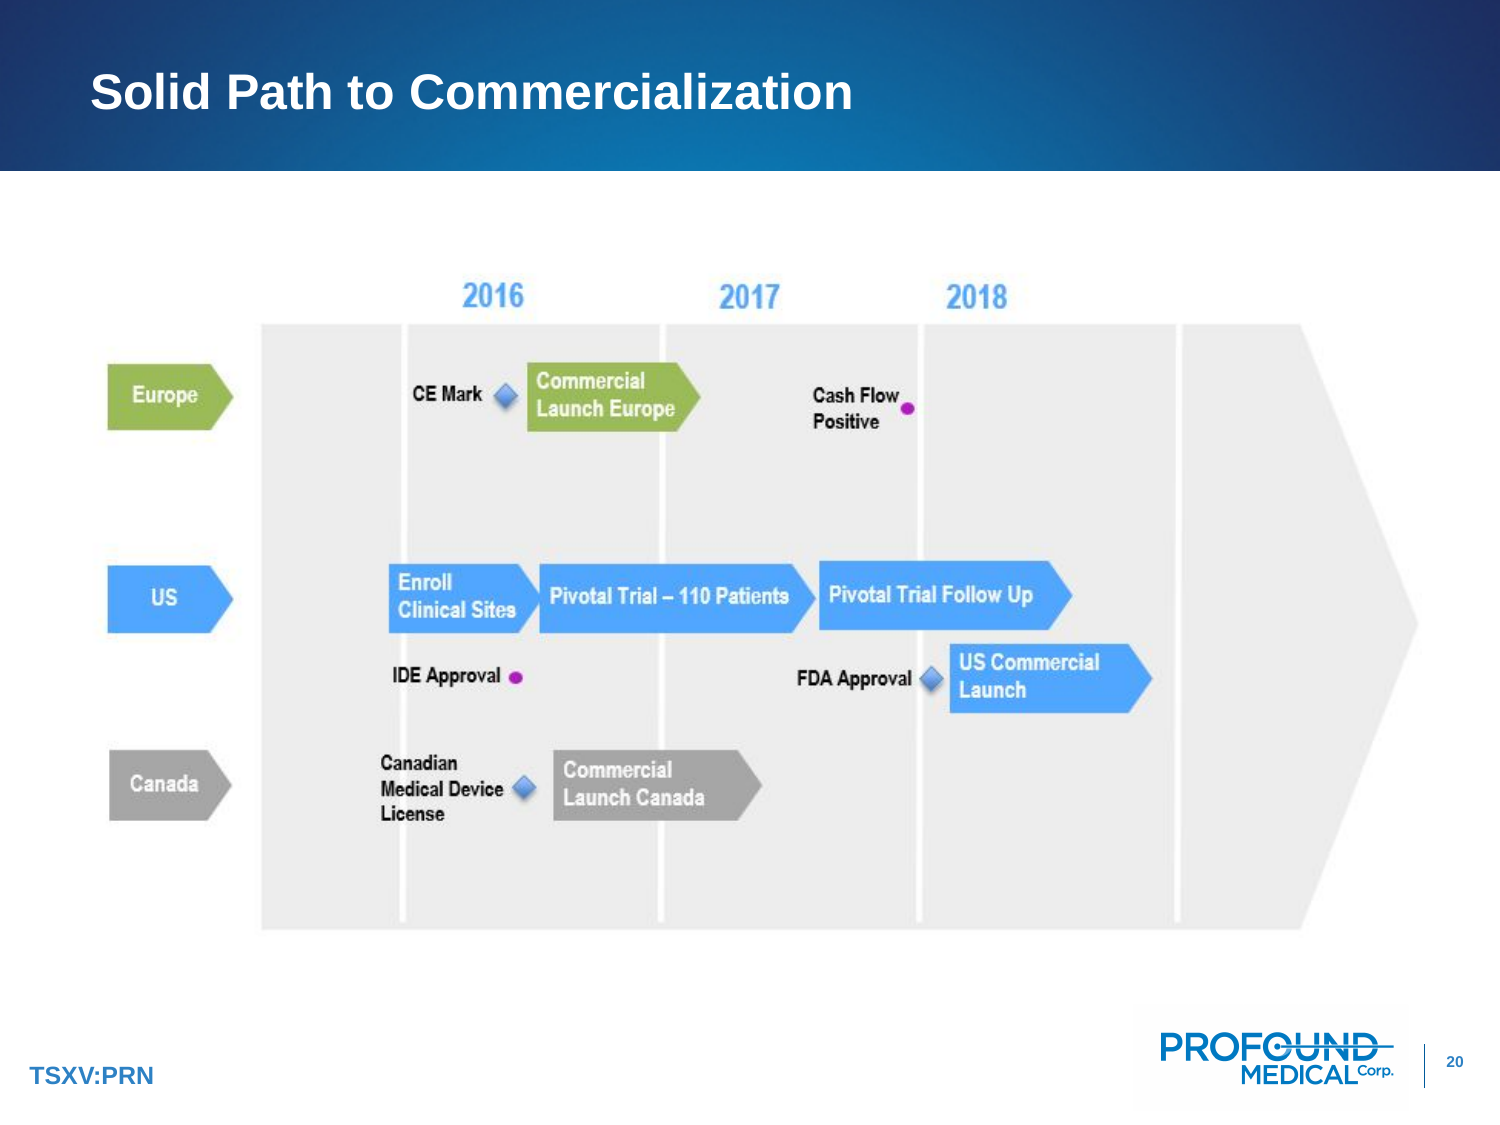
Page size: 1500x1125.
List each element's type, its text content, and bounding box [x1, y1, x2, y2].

picture [1133, 1004, 1409, 1111]
picture [45, 249, 1426, 965]
list Solid Path to Commercialization [75, 51, 1425, 170]
picture [0, 0, 1500, 171]
